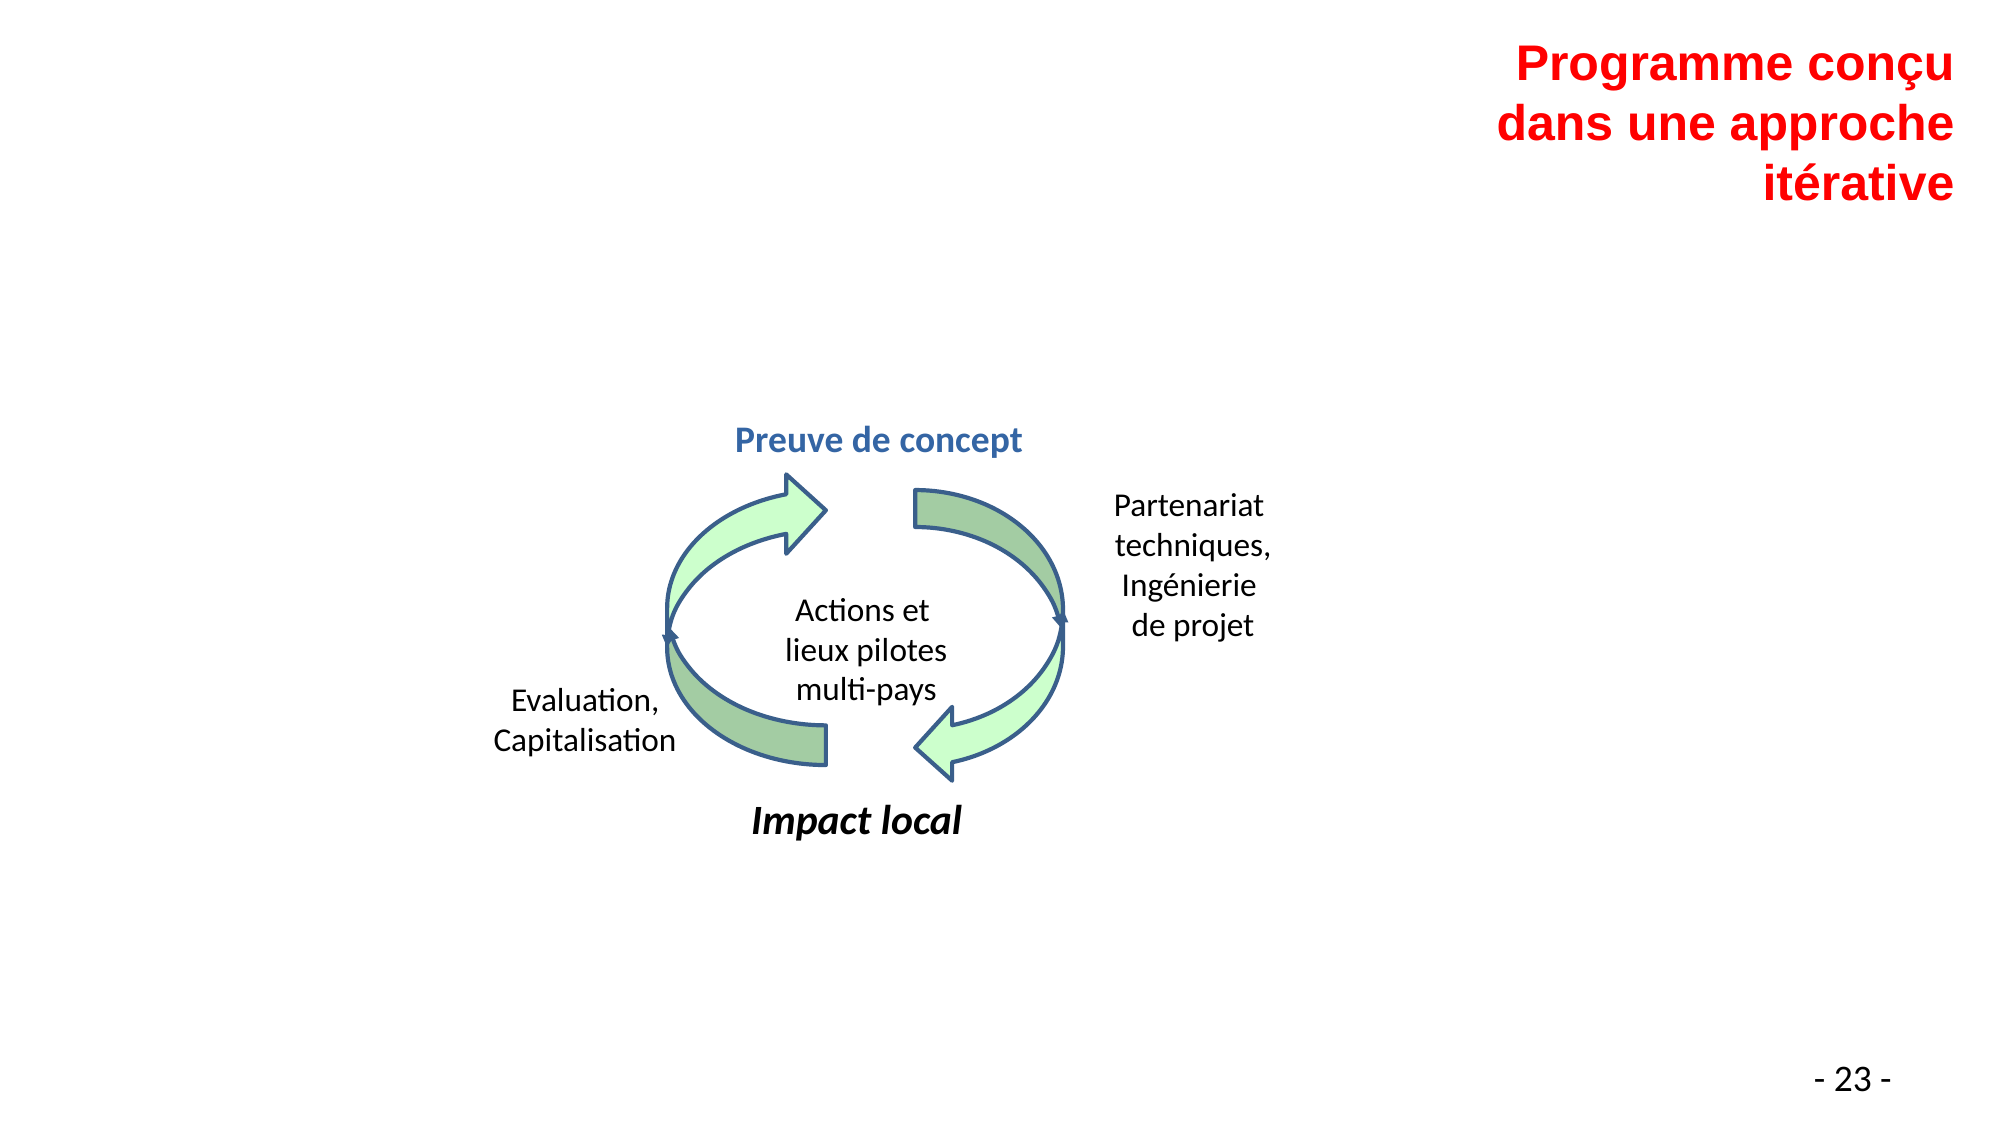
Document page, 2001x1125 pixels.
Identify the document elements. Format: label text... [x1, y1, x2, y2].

text_box [913, 487, 1069, 783]
text_box Preuve de concept [720, 408, 1038, 468]
text_box Programme conçu dans une approche itérative [1417, 23, 1970, 219]
text_box Actions et lieux pilotes multi-pays [770, 580, 963, 715]
text_box Impact local [736, 785, 978, 851]
text_box Partenariat techniques, Ingénierie de projet [1099, 475, 1287, 691]
text_box Evaluation, Capitalisation [478, 670, 692, 766]
text_box [661, 472, 828, 768]
text_box - <numéro> - [1798, 1046, 2000, 1107]
